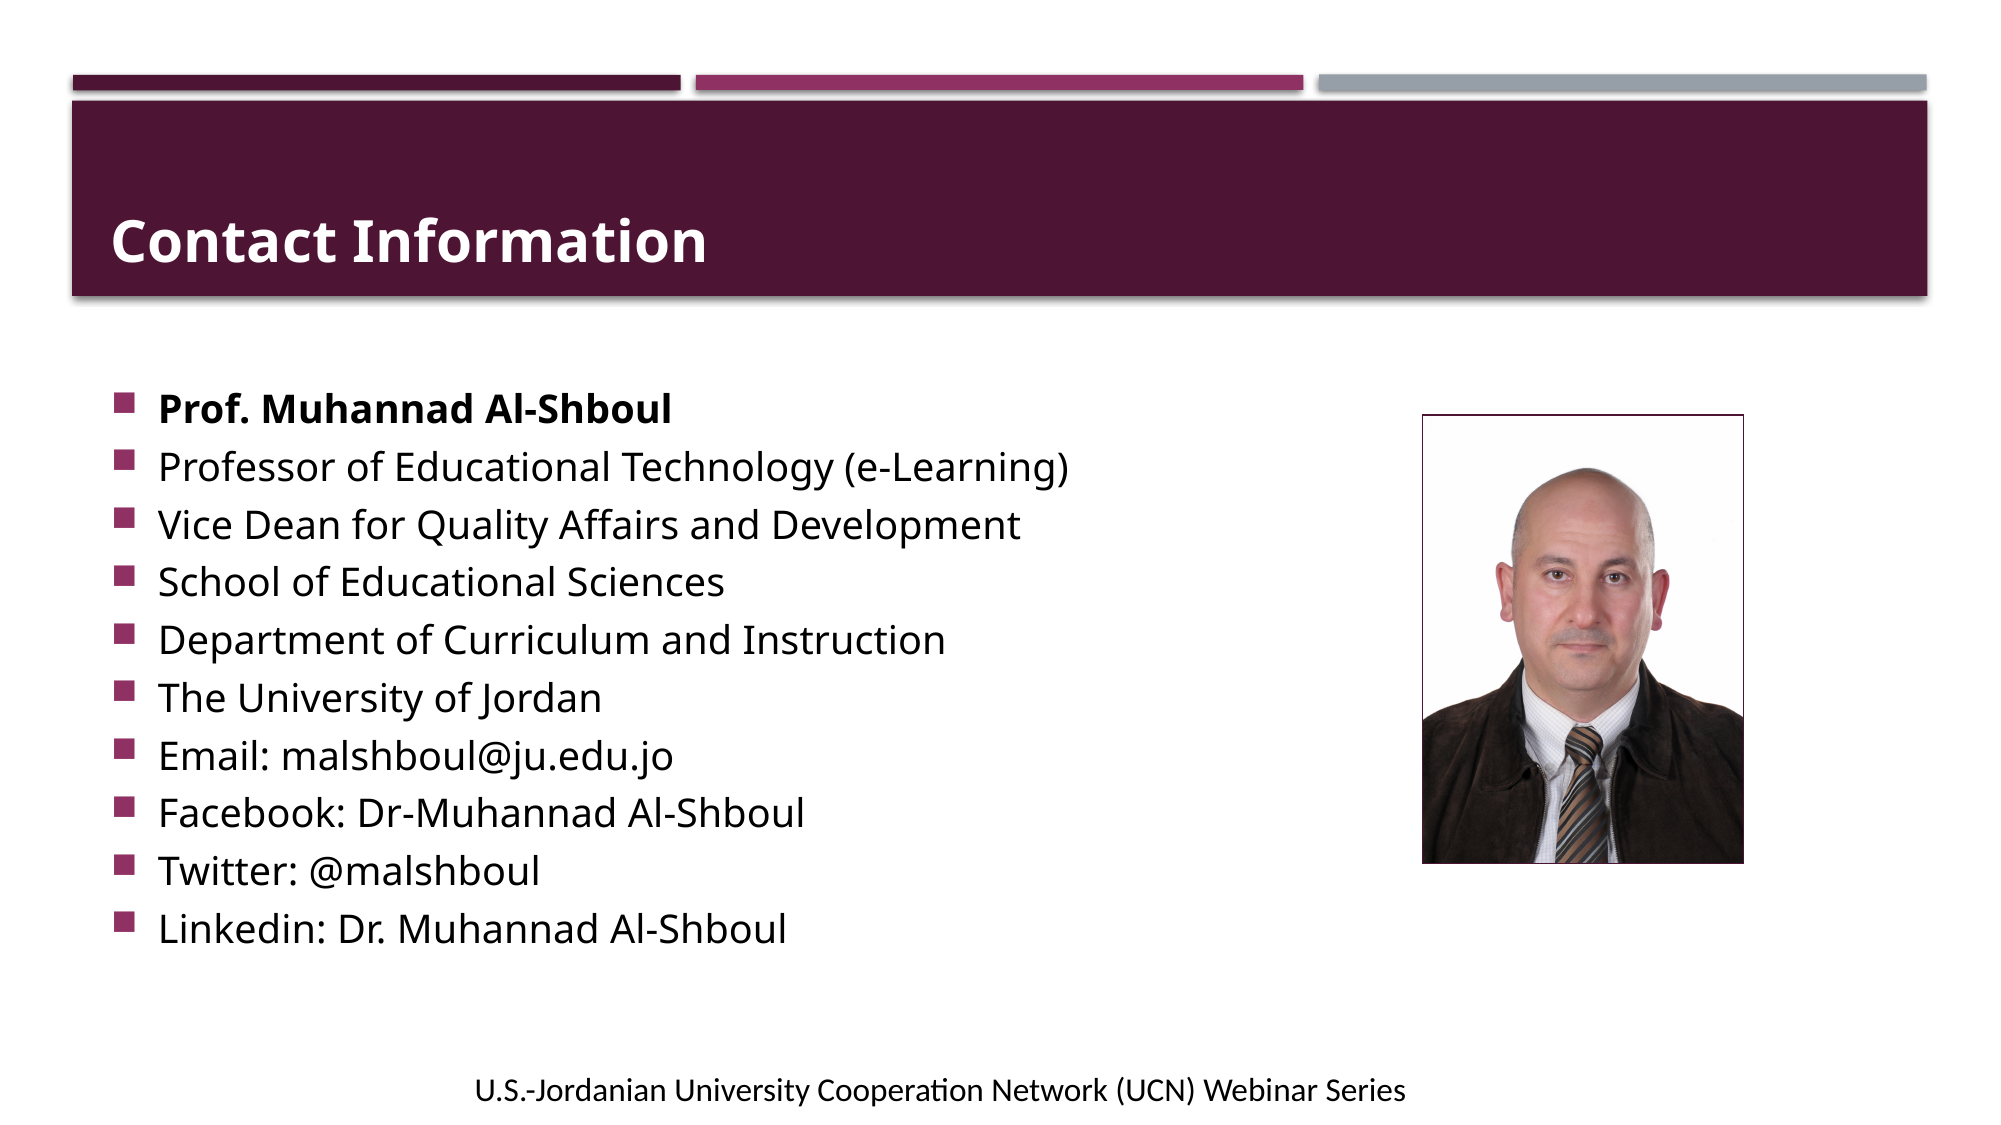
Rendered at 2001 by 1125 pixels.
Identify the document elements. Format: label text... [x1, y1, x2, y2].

list Prof. Muhannad Al-Shboul Professor of Educational Technology (e-Learning) Vice Dean for Quality Affairs and Development School of Educational Sciences Department of Curriculum and Instruction The University of Jordan Email: malshboul@ju.edu.jo Facebook: Dr-Muhannad Al-Shboul Twitter: @malshboul Linkedin: Dr. Muhannad Al-Shboul [95, 383, 1905, 962]
picture [1422, 415, 1744, 864]
title Contact Information [95, 115, 1905, 282]
